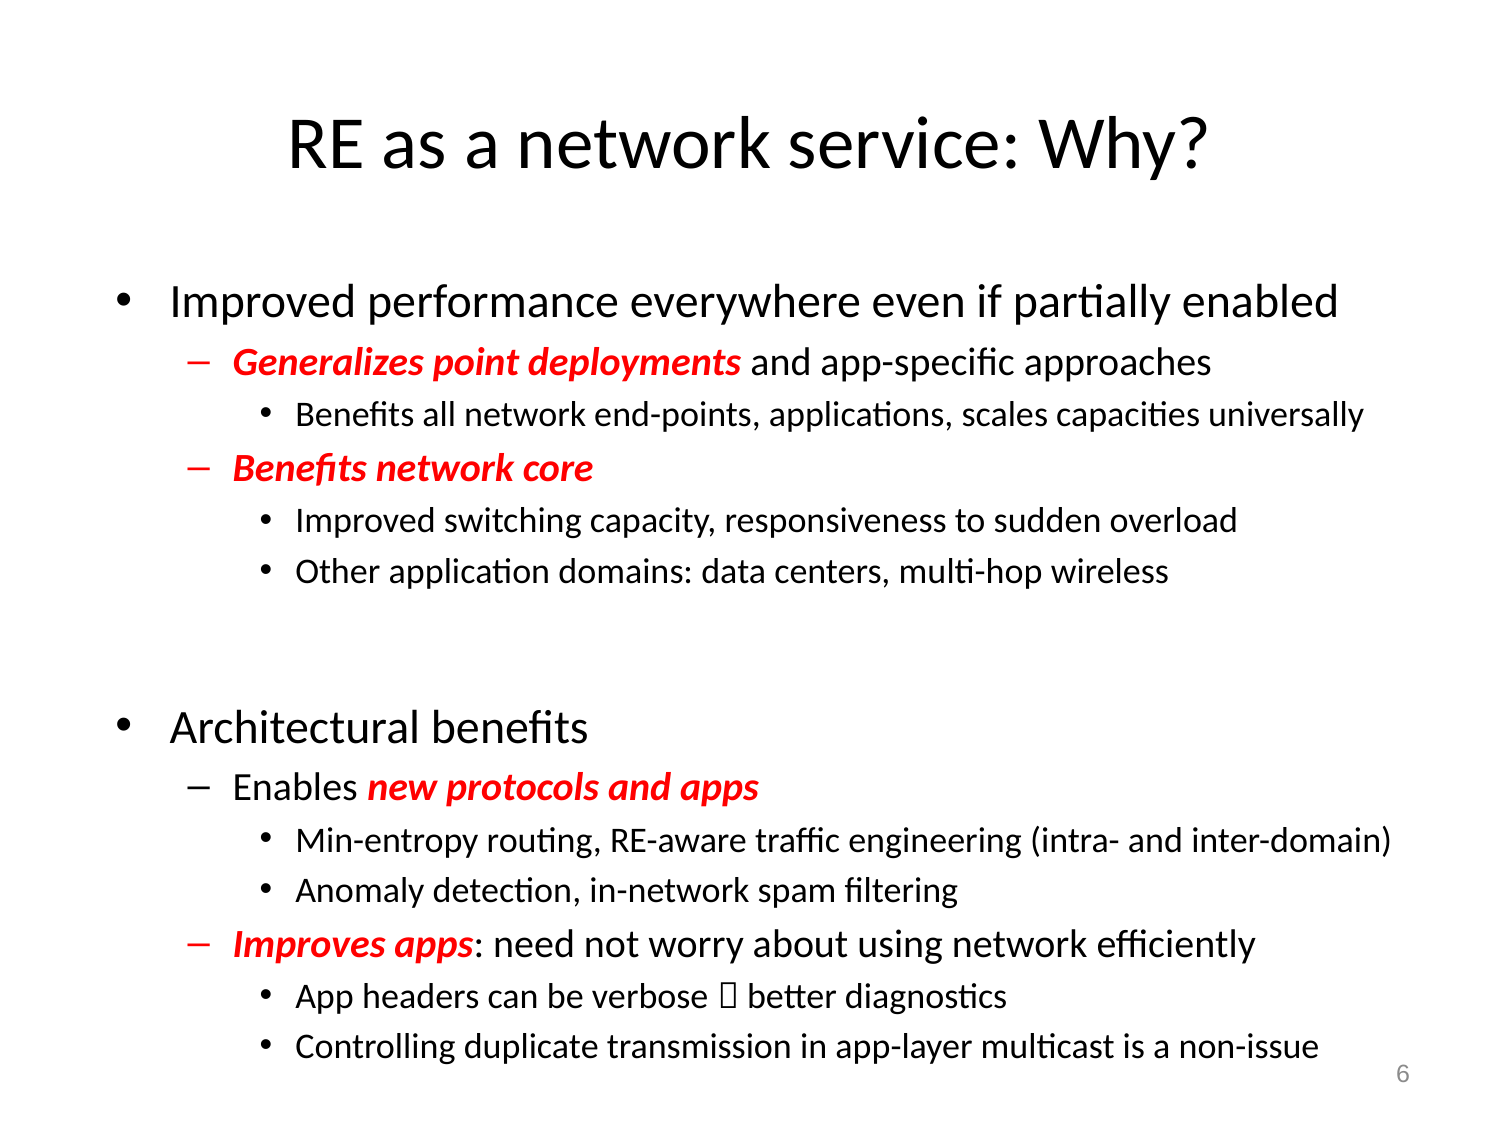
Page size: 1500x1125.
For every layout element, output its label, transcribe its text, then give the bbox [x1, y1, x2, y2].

title RE as a network service: Why? [75, 45, 1425, 233]
list Improved performance everywhere even if partially enabled Generalizes point deployments and app-specific approaches Benefits all network end-points, applications, scales capacities universally Benefits network core Improved switching capacity, responsiveness to sudden overload Other application domains: data centers, multi-hop wireless Architectural benefits Enables new protocols and apps Min-entropy routing, RE-aware traffic engineering (intra- and inter-domain) Anomaly detection, in-network spam filtering Improves apps: need not worry about using network efficiently App headers can be verbose  better diagnostics Controlling duplicate transmission in app-layer multicast is a non-issue [100, 262, 1475, 1075]
slide_number 6 [1074, 1042, 1425, 1103]
